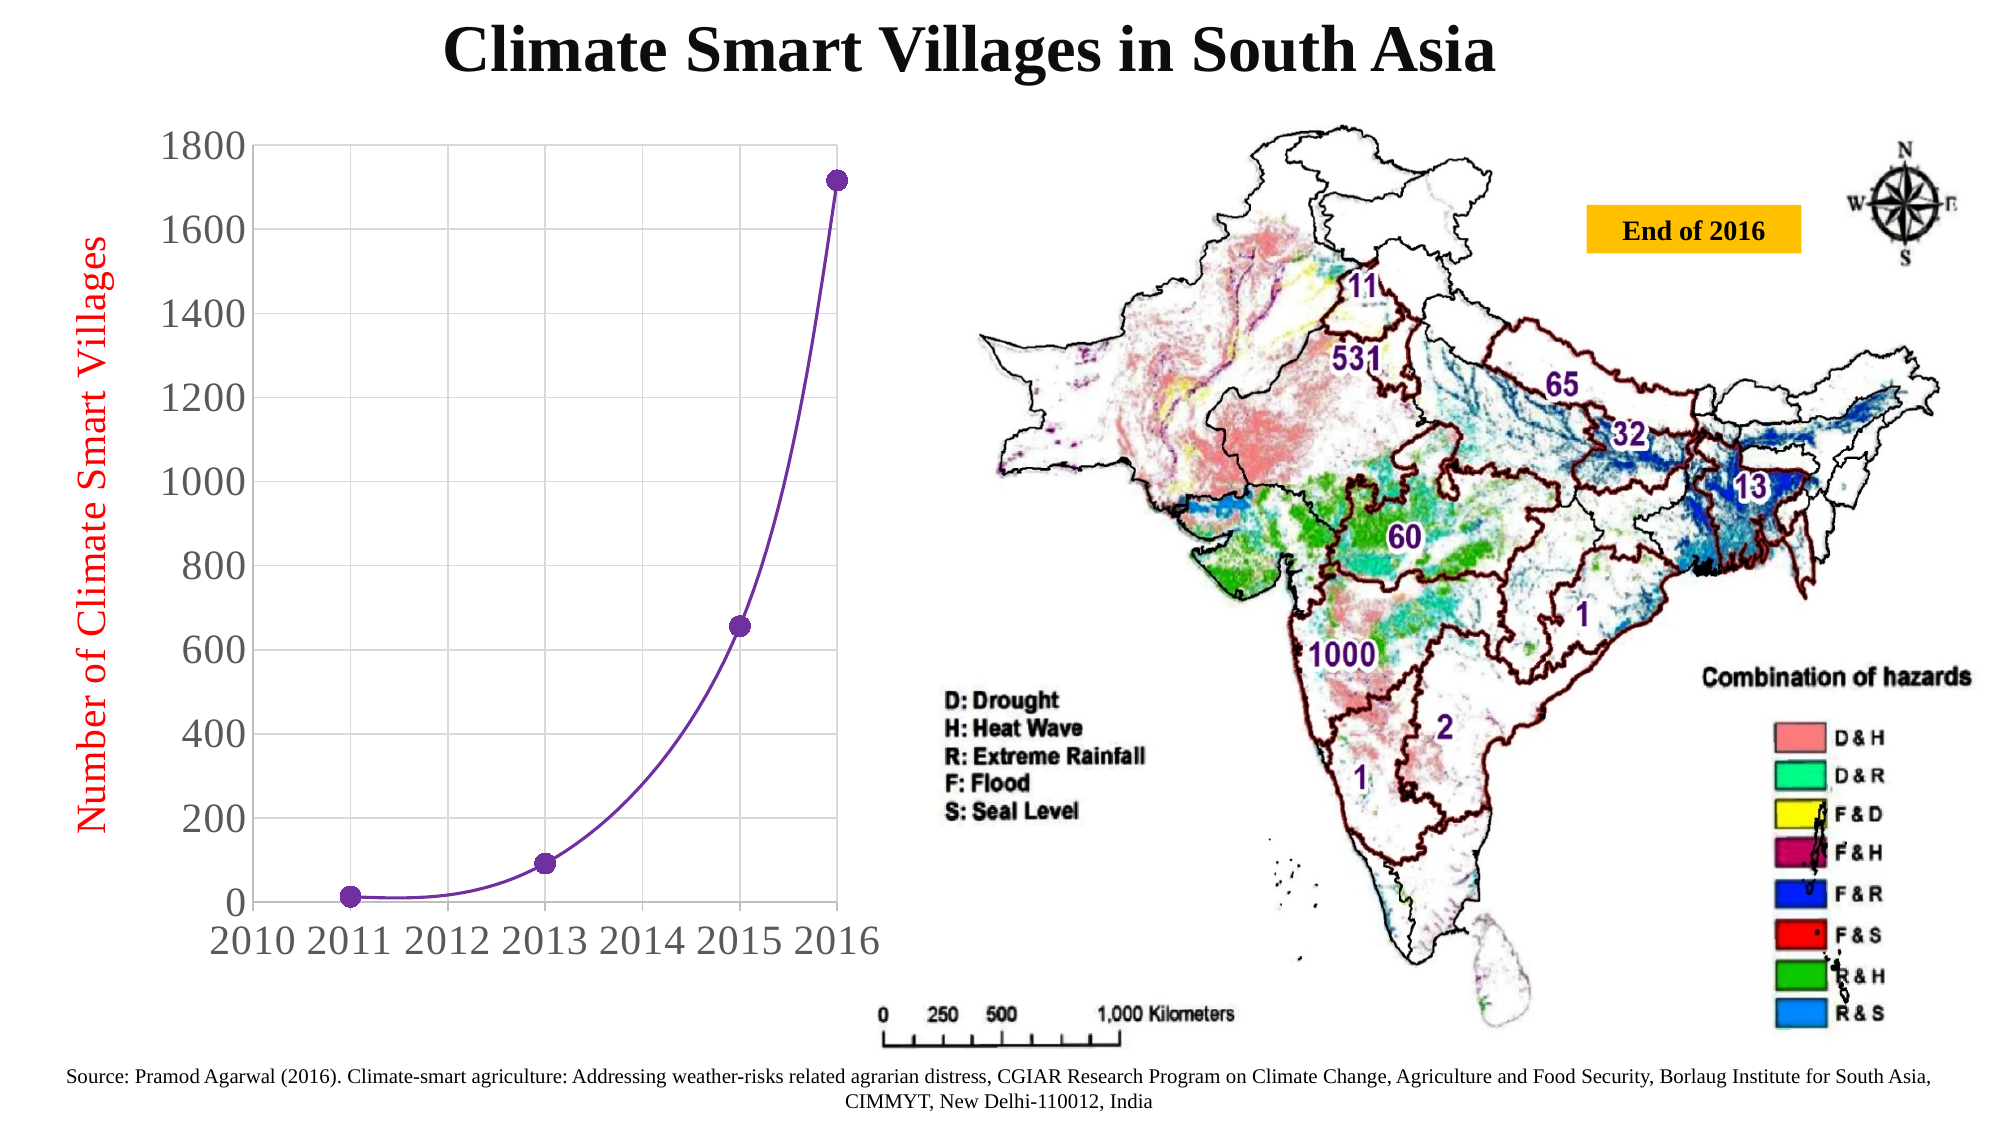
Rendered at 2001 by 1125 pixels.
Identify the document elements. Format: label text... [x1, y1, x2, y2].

text_box Source: Pramod Agarwal (2016). Climate-smart agriculture: Addressing weather-risks related agrarian distress, CGIAR Research Program on Climate Change, Agriculture and Food Security, Borlaug Institute for South Asia, CIMMYT, New Delhi-110012, India [18, 1054, 1980, 1125]
chart [36, 121, 898, 996]
picture [876, 121, 1980, 1050]
title Climate Smart Villages in South Asia [18, 0, 1923, 93]
